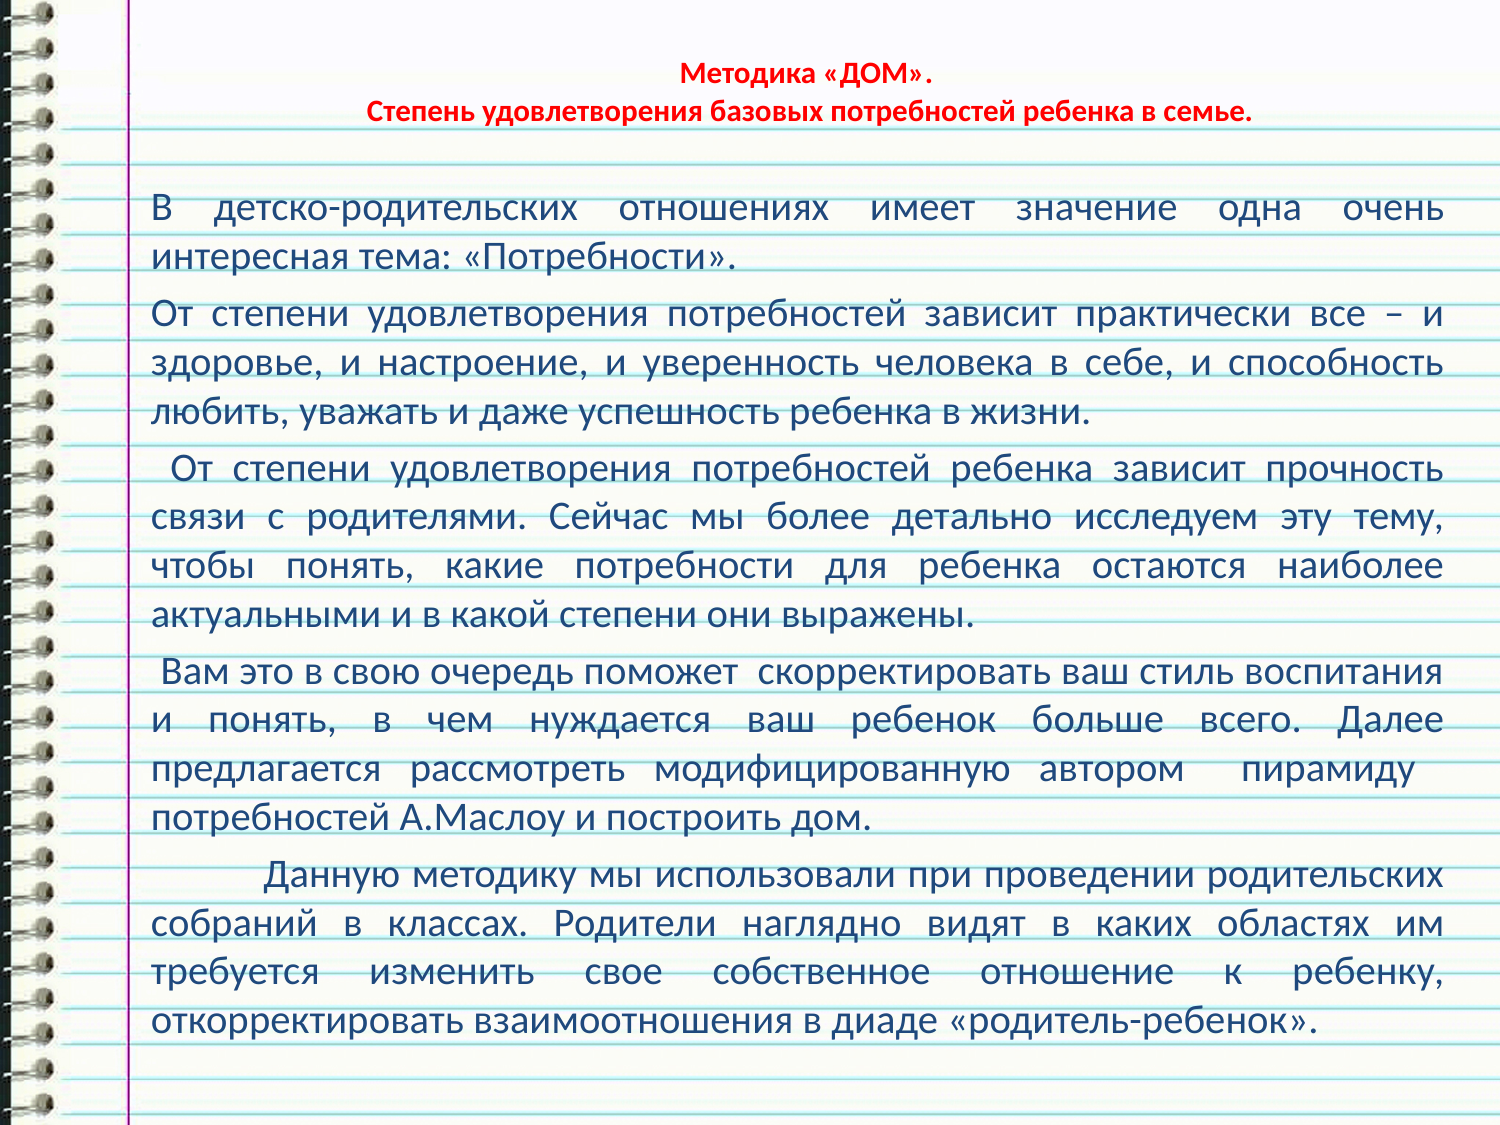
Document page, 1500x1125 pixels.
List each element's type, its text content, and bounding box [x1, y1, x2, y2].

picture [0, 0, 1500, 1125]
title Методика «ДОМ». Степень удовлетворения базовых потребностей ребенка в семье. [194, 45, 1425, 172]
list В детско-родительских отношениях имеет значение одна очень интересная тема: «Потребности». От степени удовлетворения потребностей зависит практически все – и здоровье, и настроение, и уверенность человека в себе, и способность любить, уважать и даже успешность ребенка в жизни. От степени удовлетворения потребностей ребенка зависит прочность связи с родителями. Сейчас мы более детально исследуем эту тему, чтобы понять, какие потребности для ребенка остаются наиболее актуальными и в какой степени они выражены. Вам это в свою очередь поможет скорректировать ваш стиль воспитания и понять, в чем нуждается ваш ребенок больше всего. Далее предлагается рассмотреть модифицированную автором пирамиду потребностей А.Маслоу и построить дом. Данную методику мы использовали при проведении родительских собраний в классах. Родители наглядно видят в каких областях им требуется изменить свое собственное отношение к ребенку, откорректировать взаимоотношения в диаде «родитель-ребенок». [135, 172, 1461, 1071]
